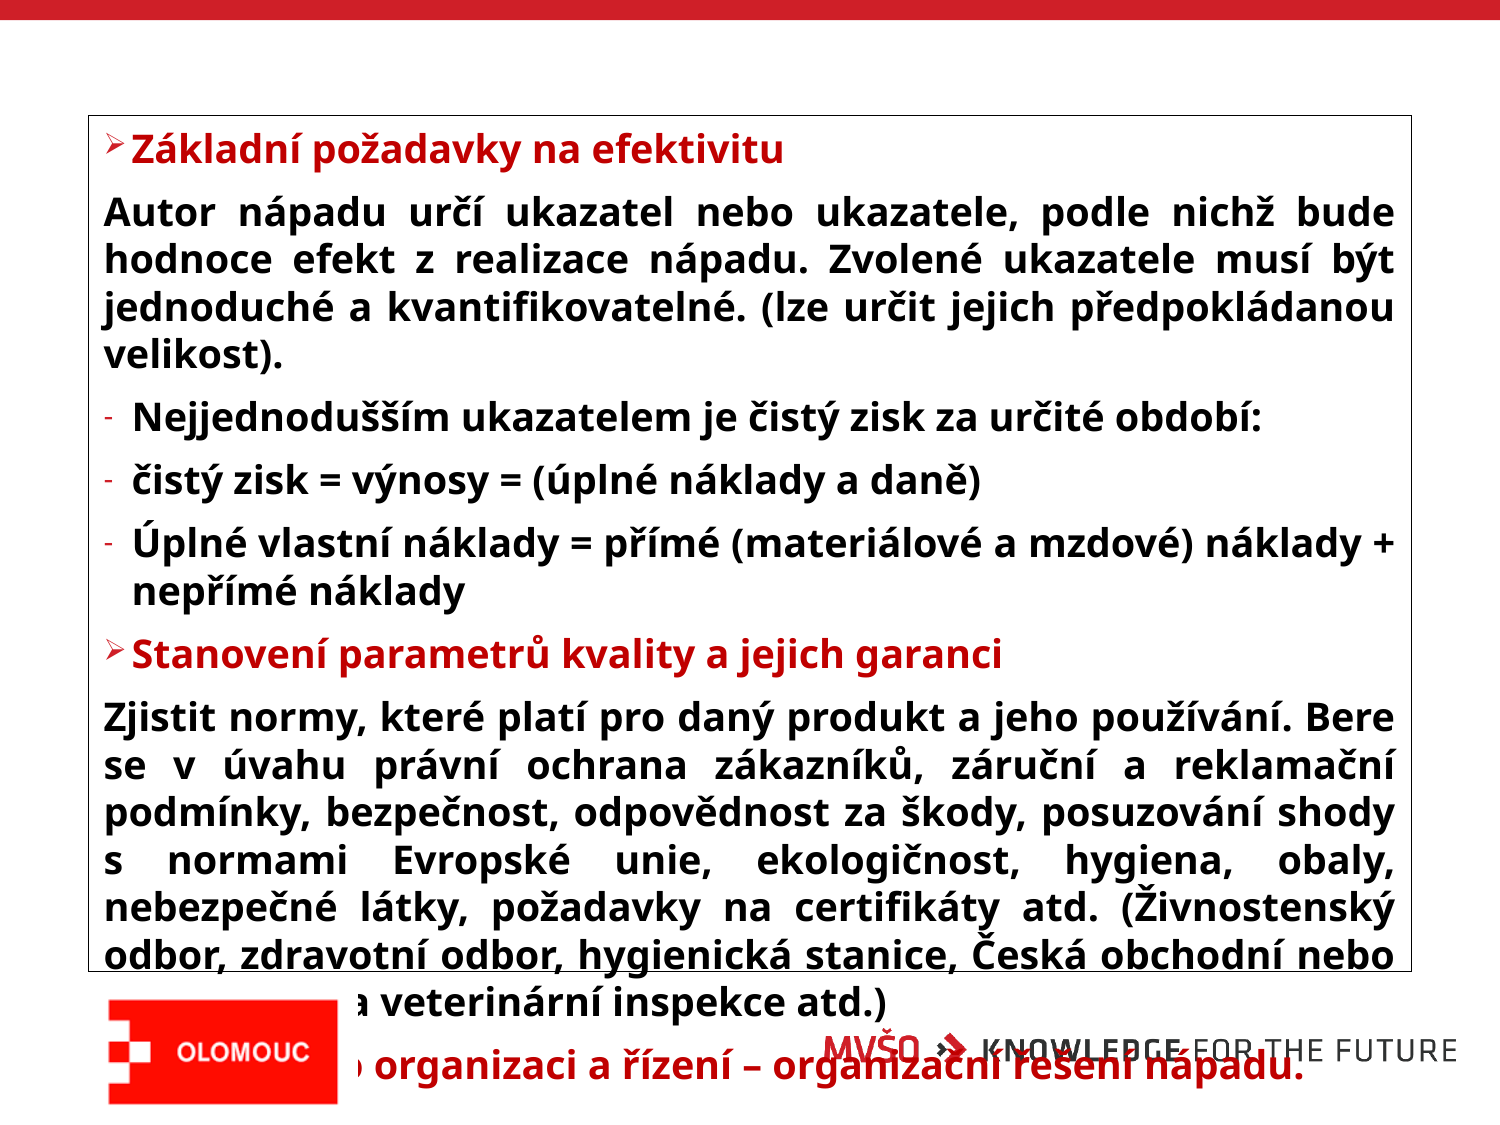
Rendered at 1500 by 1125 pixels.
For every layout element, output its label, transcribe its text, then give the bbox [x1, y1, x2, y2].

picture [88, 979, 358, 1125]
picture [824, 1028, 1456, 1066]
list Základní požadavky na efektivitu Autor nápadu určí ukazatel nebo ukazatele, podle nichž bude hodnoce efekt z realizace nápadu. Zvolené ukazatele musí být jednoduché a kvantifikovatelné. (lze určit jejich předpokládanou velikost). Nejjednodušším ukazatelem je čistý zisk za určité období: čistý zisk = výnosy = (úplné náklady a daně) Úplné vlastní náklady = přímé (materiálové a mzdové) náklady + nepřímé náklady Stanovení parametrů kvality a jejich garanci Zjistit normy, které platí pro daný produkt a jeho používání. Bere se v úvahu právní ochrana zákazníků, záruční a reklamační podmínky, bezpečnost, odpovědnost za škody, posuzování shody s normami Evropské unie, ekologičnost, hygiena, obaly, nebezpečné látky, požadavky na certifikáty atd. (Živnostenský odbor, zdravotní odbor, hygienická stanice, Česká obchodní nebo zemědělská a veterinární inspekce atd.) Představa o organizaci a řízení – organizační řešení nápadu. [88, 115, 1412, 972]
